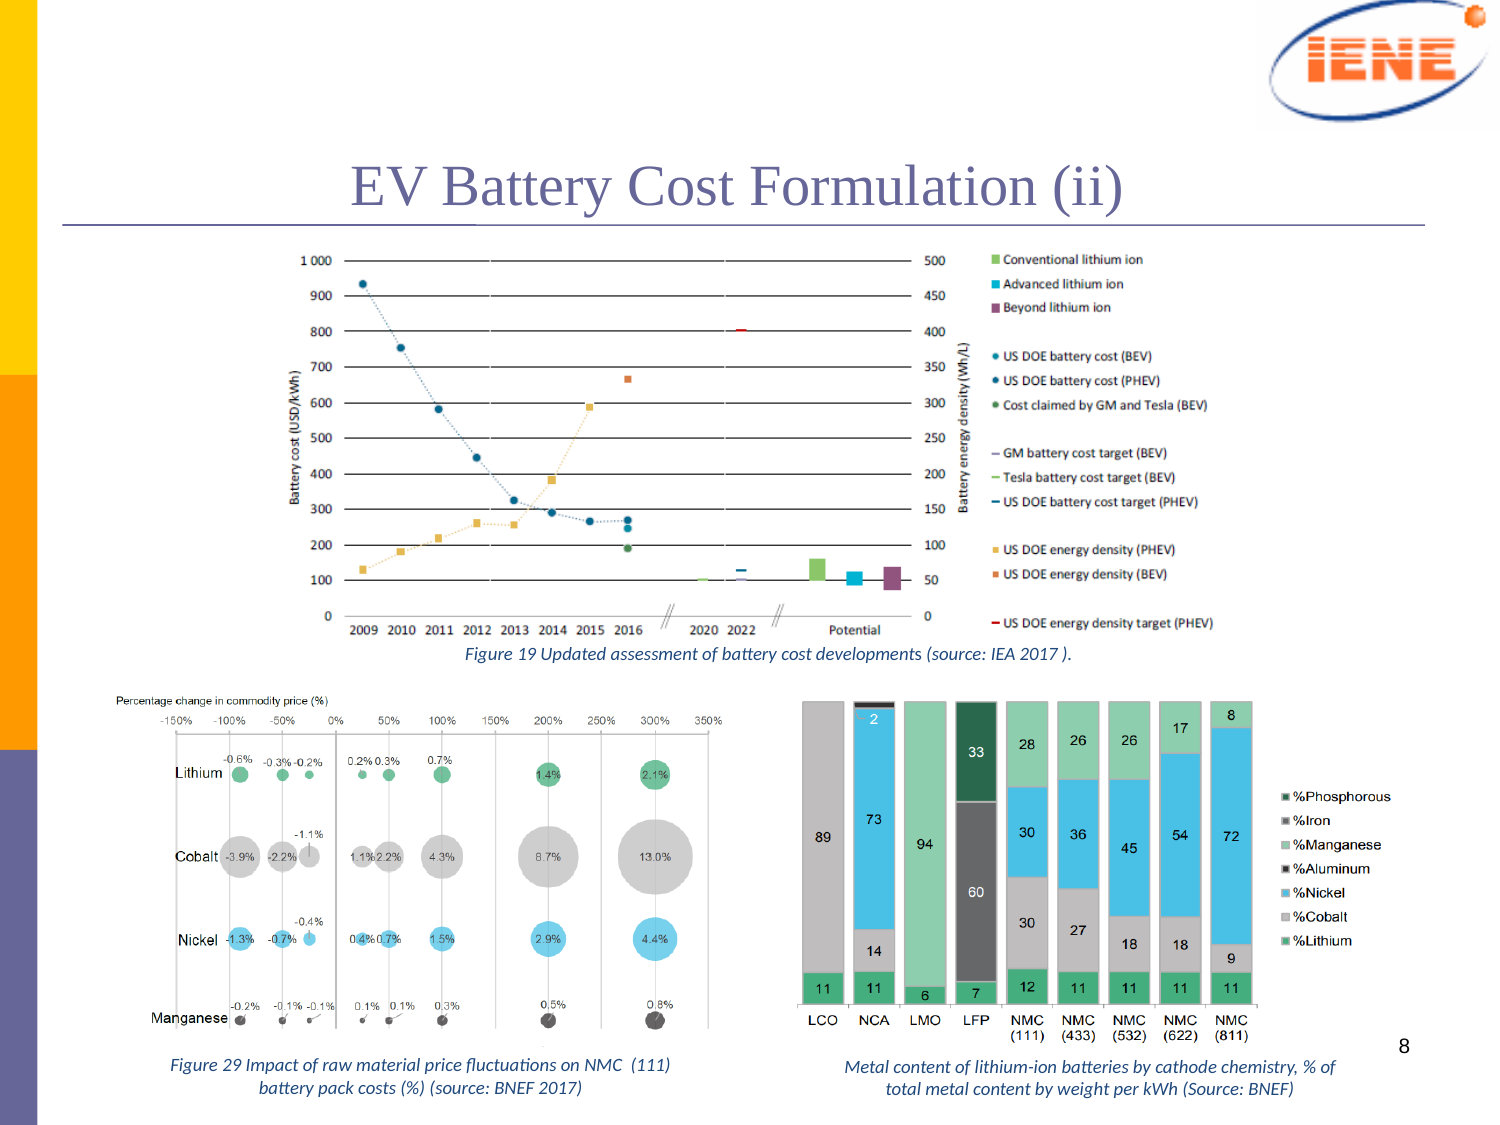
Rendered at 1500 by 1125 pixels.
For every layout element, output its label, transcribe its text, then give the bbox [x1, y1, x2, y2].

picture [779, 692, 1400, 1046]
picture [1256, 0, 1500, 131]
title EV Battery Cost Formulation (ii) [62, 37, 1413, 225]
picture [277, 242, 1223, 638]
text_box Metal content of lithium-ion batteries by cathode chemistry, % of total metal content by weight per kWh (Source: BNEF) [819, 1054, 1361, 1107]
text_box Figure 29 Impact of raw material price fluctuations on NMC (111) battery pack costs (%) (source: BNEF 2017) [150, 1055, 691, 1106]
slide_number 8 [1361, 1024, 1426, 1101]
text_box Figure 19 Updated assessment of battery cost developments (source: IEA 2017 ). [450, 646, 1088, 672]
picture [111, 692, 730, 1047]
